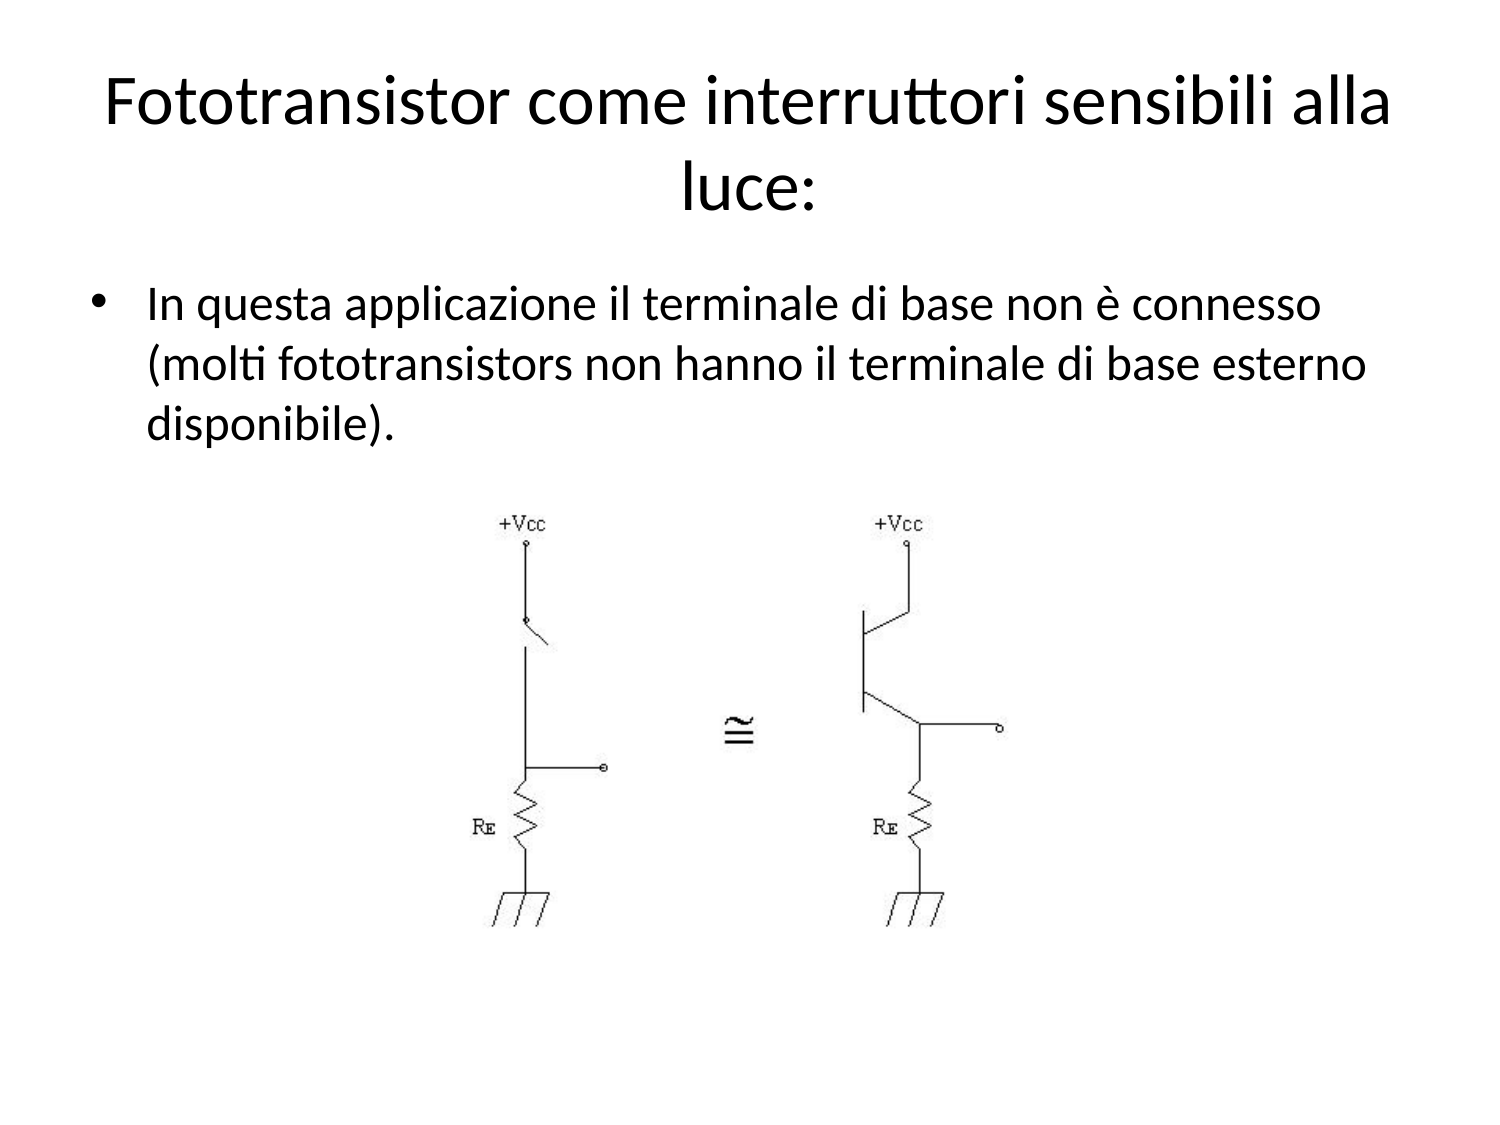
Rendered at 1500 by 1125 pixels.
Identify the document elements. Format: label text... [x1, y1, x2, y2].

title Fototransistor come interruttori sensibili alla luce: [75, 45, 1425, 233]
list In questa applicazione il terminale di base non è connesso (molti fototransistors non hanno il terminale di base esterno disponibile). [75, 262, 1425, 1005]
picture [395, 503, 1093, 956]
